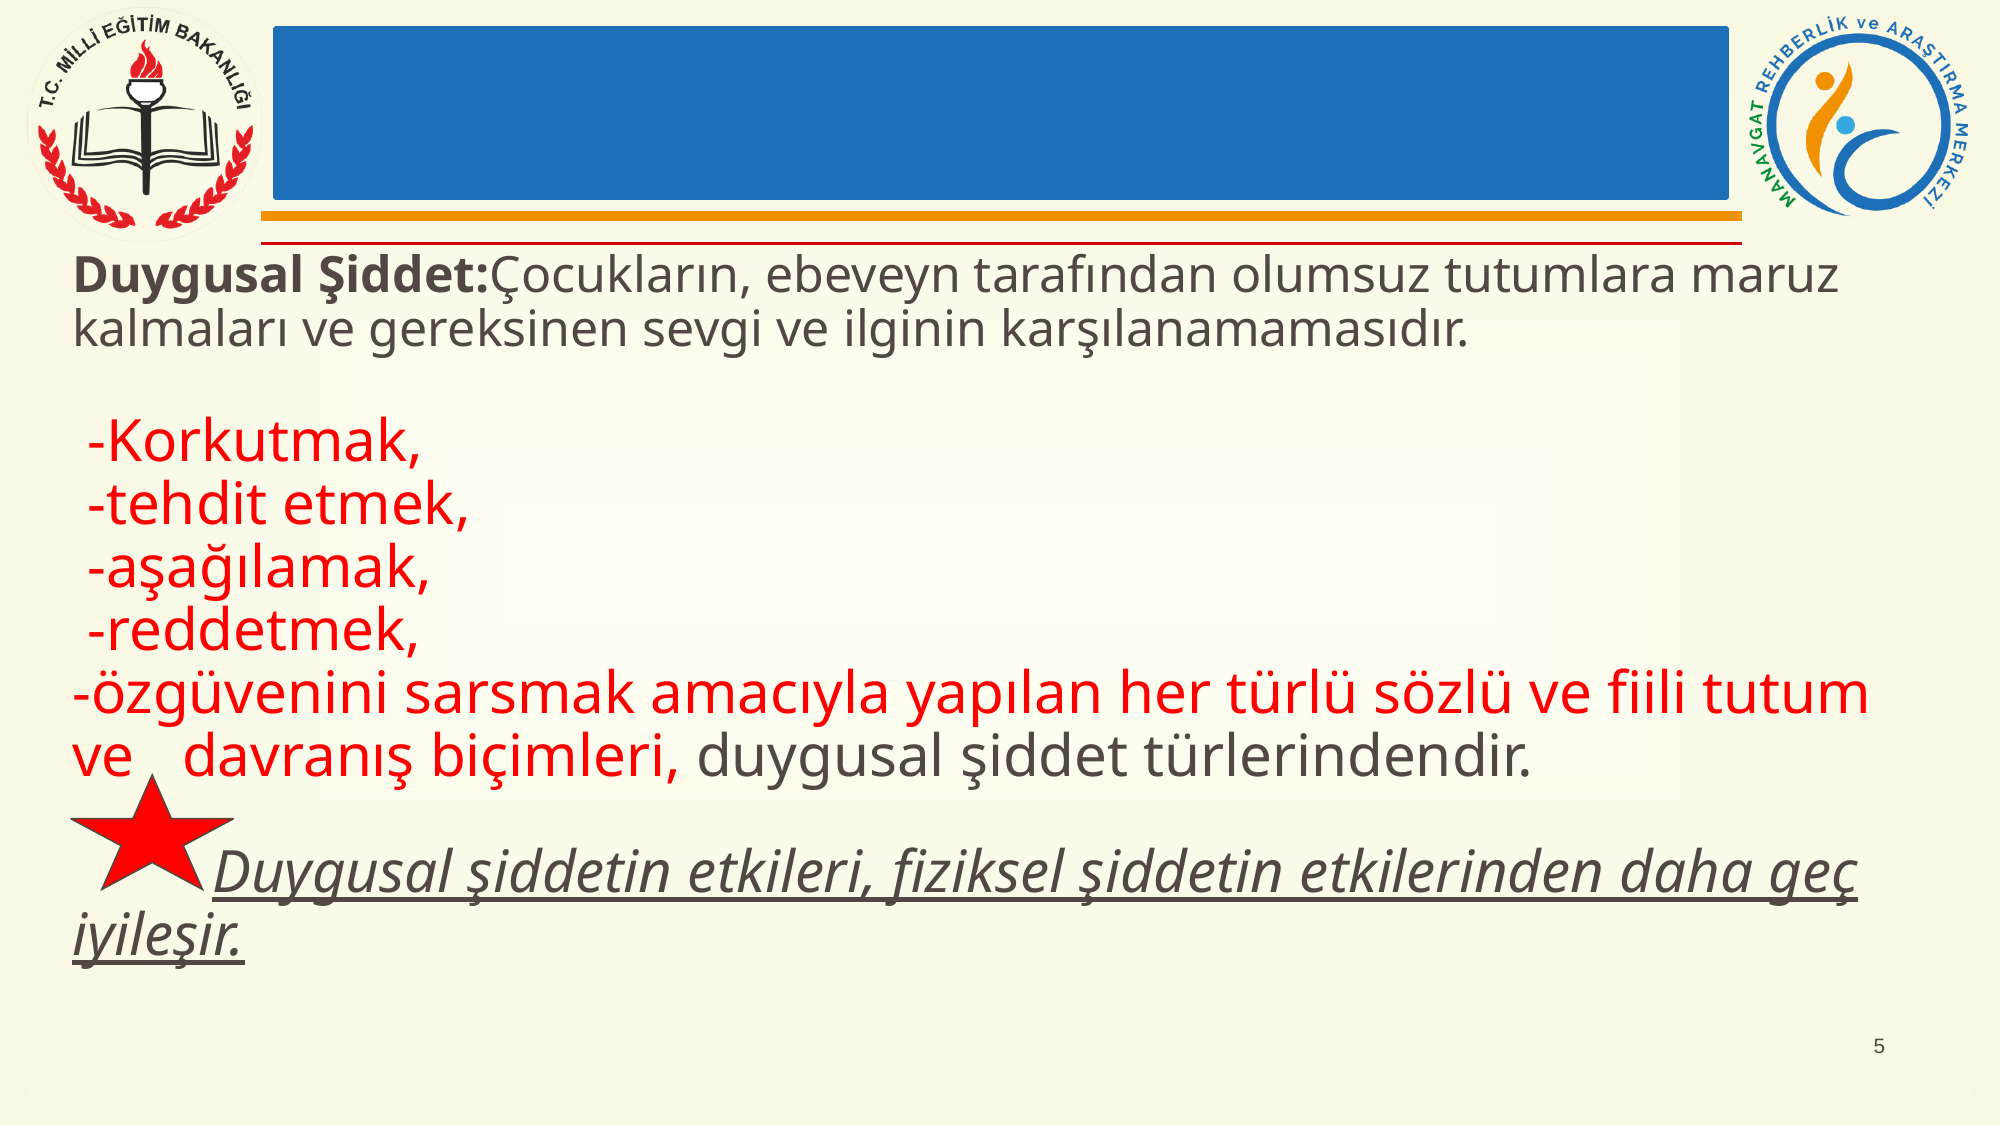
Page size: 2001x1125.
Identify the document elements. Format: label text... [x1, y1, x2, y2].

title Duygusal Şiddet:Çocukların, ebeveyn tarafından olumsuz tutumlara maruz kalmaları ve gereksinen sevgi ve ilginin karşılanamamasıdır. -Korkutmak, -tehdit etmek, -aşağılamak, -reddetmek, -özgüvenini sarsmak amacıyla yapılan her türlü sözlü ve fiili tutum ve davranış biçimleri, duygusal şiddet türlerindendir. Duygusal şiddetin etkileri, fiziksel şiddetin etkilerinden daha geç iyileşir. [57, 272, 1900, 1025]
picture [1741, 7, 1976, 226]
text_box 5 [1433, 1025, 1900, 1100]
text_box [70, 774, 234, 890]
picture [27, 7, 262, 242]
